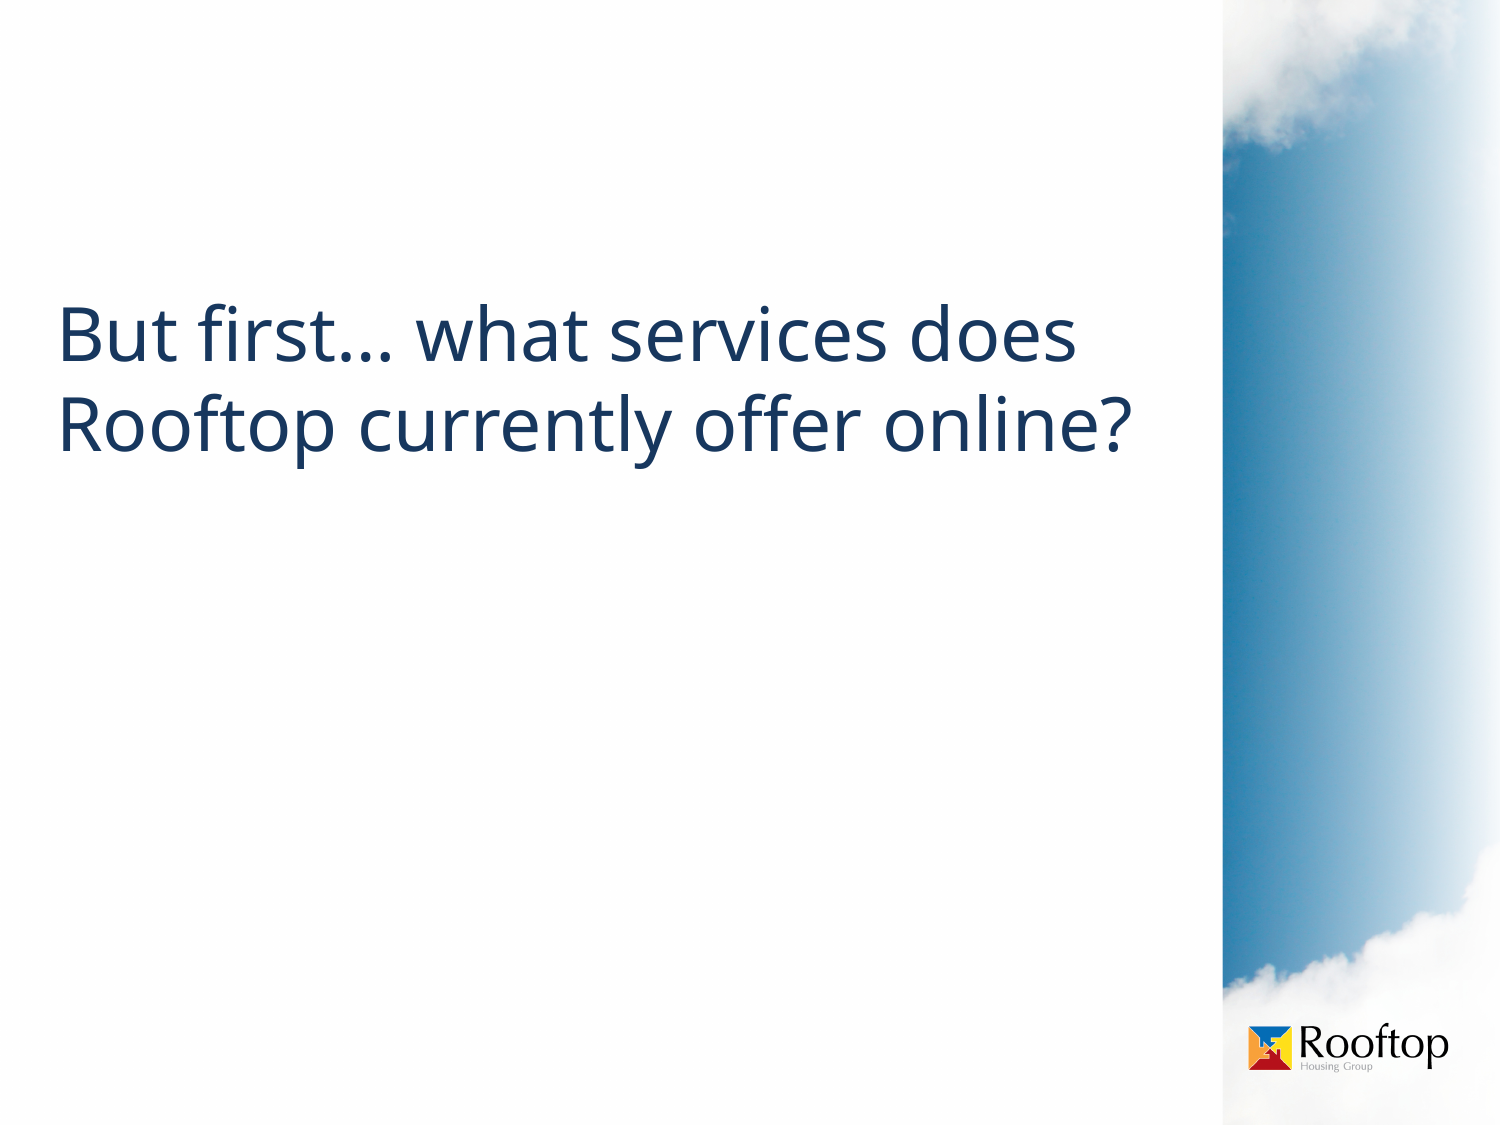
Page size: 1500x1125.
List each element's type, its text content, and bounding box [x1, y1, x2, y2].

picture [0, 0, 1500, 1125]
list But first… what services does Rooftop currently offer online? [41, 278, 1223, 1035]
